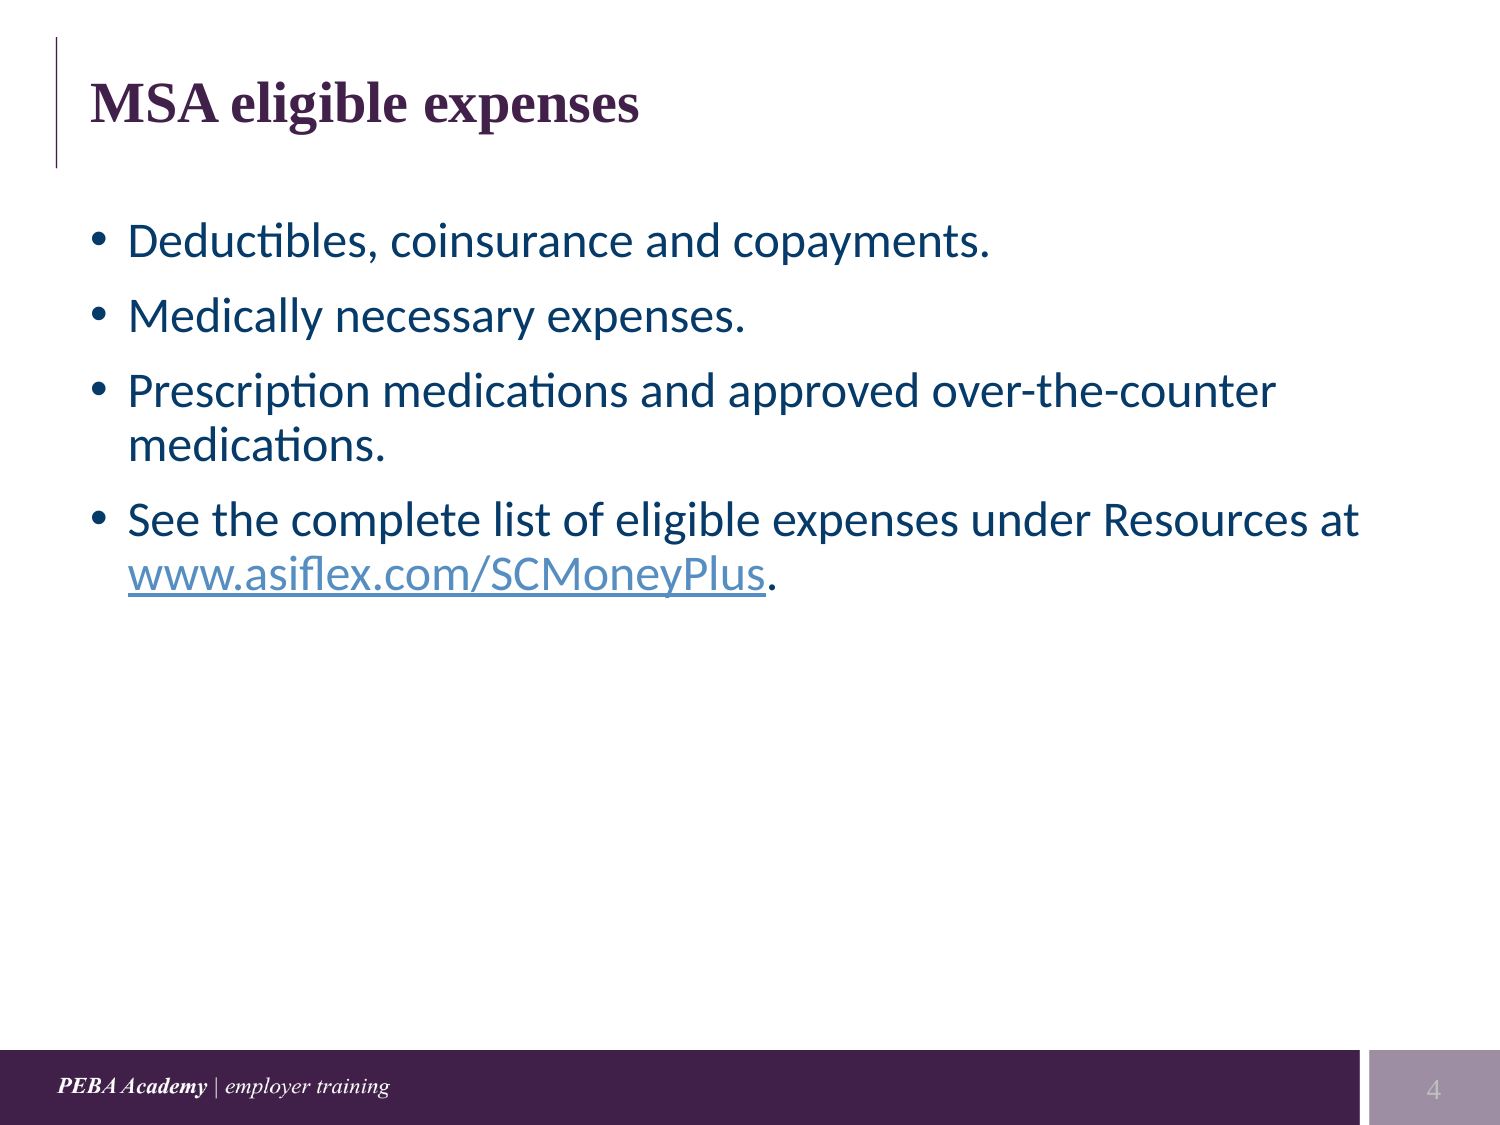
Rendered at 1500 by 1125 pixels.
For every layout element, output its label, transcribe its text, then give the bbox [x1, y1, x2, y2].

title MSA eligible expenses [75, 37, 1425, 170]
slide_number 4 [1368, 1050, 1500, 1125]
picture [0, 0, 1500, 1125]
list Deductibles, coinsurance and copayments. Medically necessary expenses. Prescription medications and approved over-the-counter medications. See the complete list of eligible expenses under Resources at www.asiflex.com/SCMoneyPlus. [75, 206, 1425, 1032]
